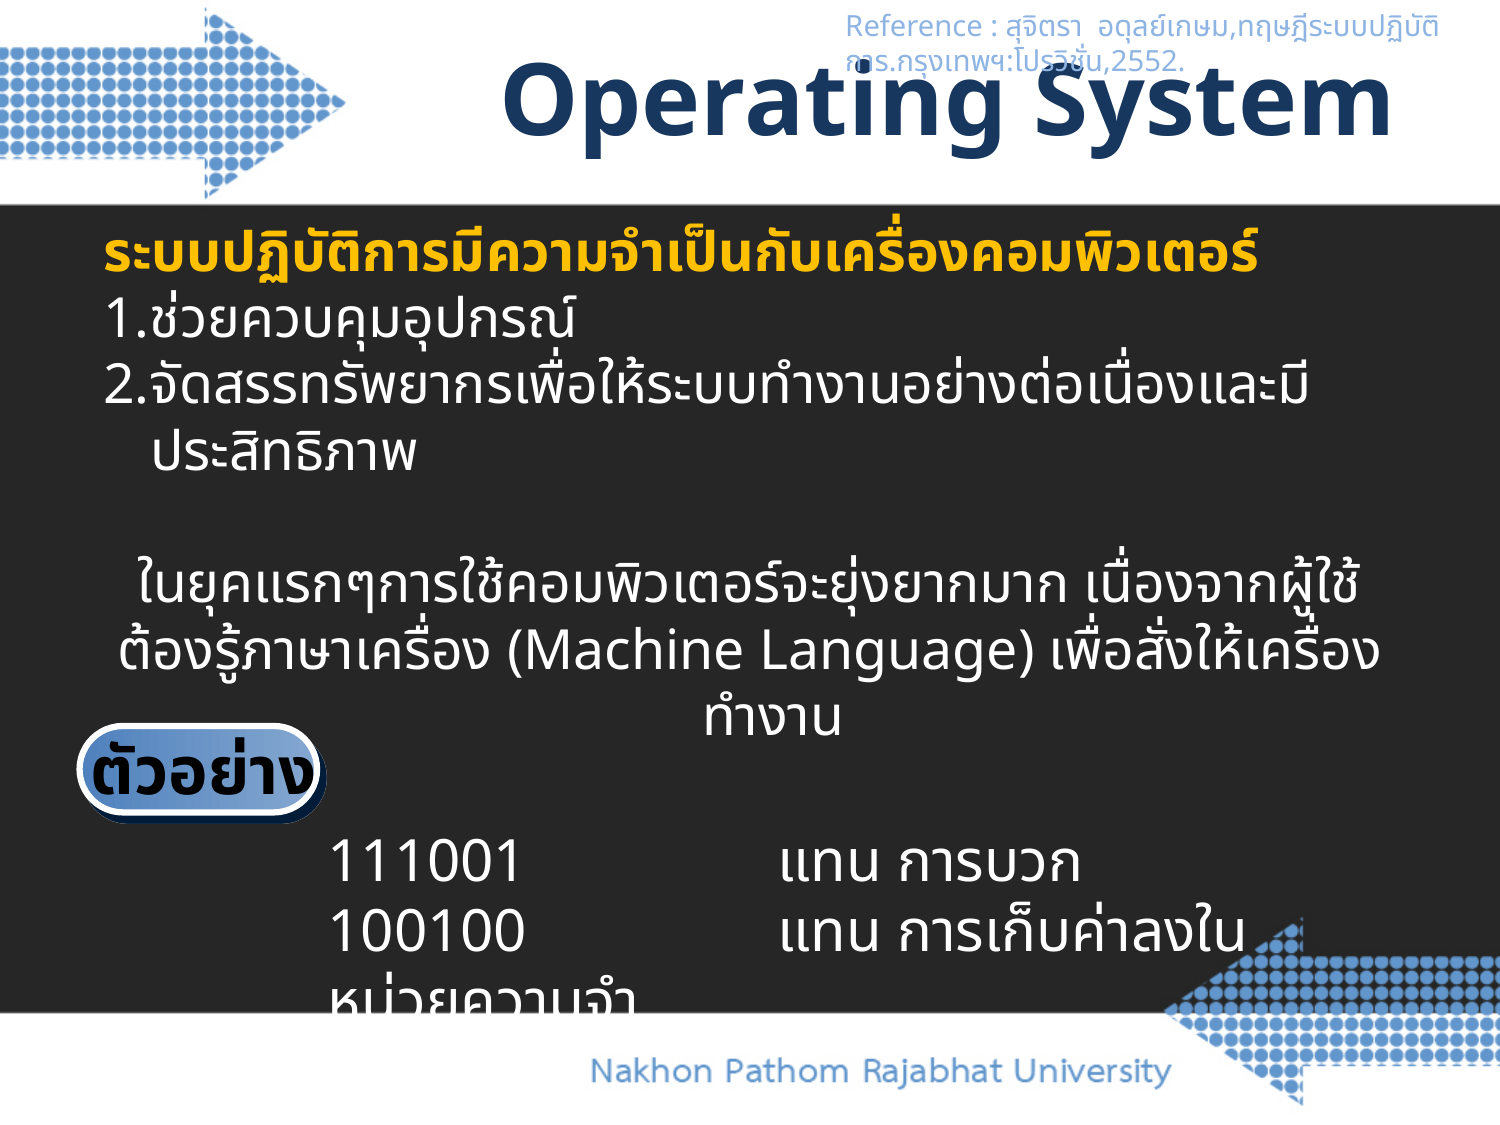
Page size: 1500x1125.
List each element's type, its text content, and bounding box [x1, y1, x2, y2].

text_box 111001 แทน การบวก 100100 แทน การเก็บค่าลงในหน่วยความจำ [312, 816, 1348, 1041]
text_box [79, 720, 318, 817]
text_box Reference : สุจิตรา อดุลย์เกษม,ทฤษฎีระบบปฏิบัติการ.กรุงเทพฯ:โปรวิชั่น,2552. [830, 0, 1500, 51]
picture [0, 0, 1500, 1125]
title Operating System [407, 42, 1412, 149]
list ระบบปฏิบัติการมีความจำเป็นกับเครื่องคอมพิวเตอร์ 1.ช่วยควบคุมอุปกรณ์ 2.จัดสรรทรัพยากรเพื่อให้ระบบทำงานอย่างต่อเนื่องและมีประสิทธิภาพ ในยุคแรกๆการใช้คอมพิวเตอร์จะยุ่งยากมาก เนื่องจากผู้ใช้ ต้องรู้ภาษาเครื่อง (Machine Language) เพื่อสั่งให้เครื่องทำงาน [88, 208, 1412, 764]
